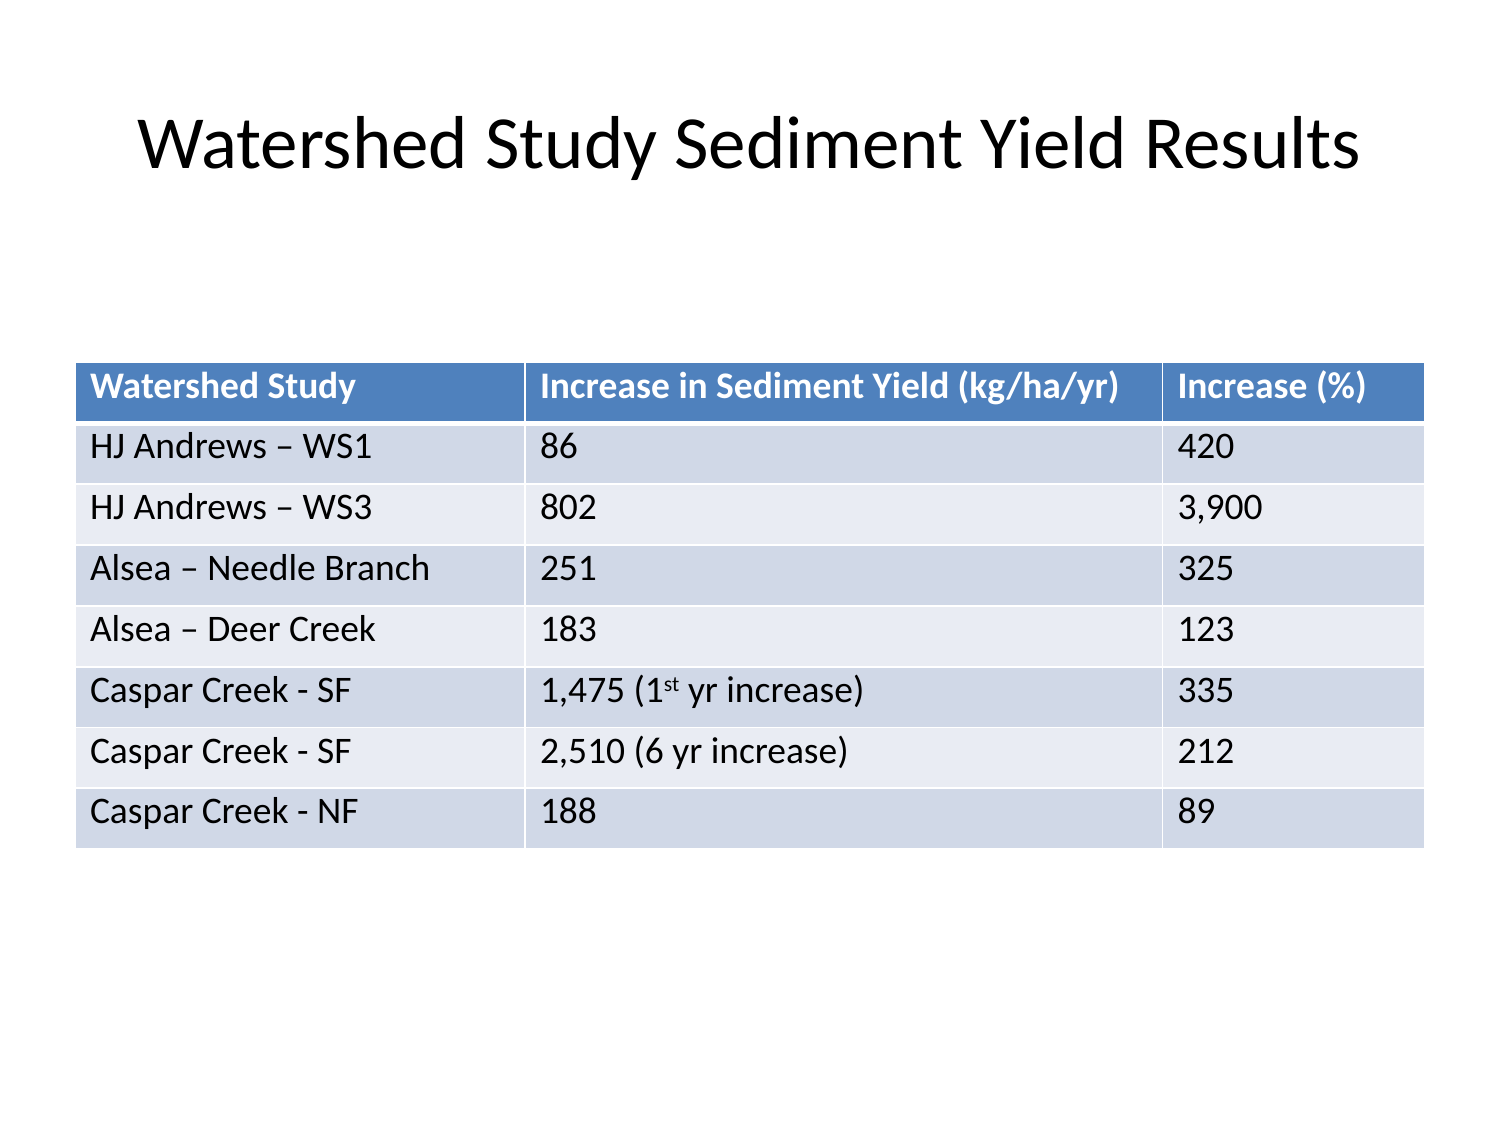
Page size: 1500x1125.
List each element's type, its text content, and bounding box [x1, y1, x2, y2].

table_cell 335 [1163, 668, 1424, 727]
table_cell 420 [1163, 426, 1424, 483]
table_cell HJ Andrews – WS1 [76, 426, 524, 483]
table_cell 89 [1163, 789, 1424, 848]
table_cell 3,900 [1163, 485, 1424, 544]
table_cell Alsea – Needle Branch [76, 546, 524, 605]
title Watershed Study Sediment Yield Results [75, 45, 1425, 233]
table_header Watershed Study [76, 363, 524, 421]
table_cell 1,475 (1st yr increase) [526, 668, 1162, 727]
table_header Increase (%) [1163, 363, 1424, 421]
table_cell 123 [1163, 607, 1424, 666]
table_cell HJ Andrews – WS3 [76, 485, 524, 544]
table_cell 2,510 (6 yr increase) [526, 728, 1162, 787]
table_cell Caspar Creek - SF [76, 728, 524, 787]
table_cell 183 [526, 607, 1162, 666]
table_cell 188 [526, 789, 1162, 848]
table_header Increase in Sediment Yield (kg/ha/yr) [526, 363, 1162, 421]
table_cell Caspar Creek - SF [76, 668, 524, 727]
table_cell 802 [526, 485, 1162, 544]
table_cell 325 [1163, 546, 1424, 605]
table_cell Caspar Creek - NF [76, 789, 524, 848]
table_cell 86 [526, 426, 1162, 483]
table_cell 251 [526, 546, 1162, 605]
table_cell Alsea – Deer Creek [76, 607, 524, 666]
table_cell 212 [1163, 728, 1424, 787]
